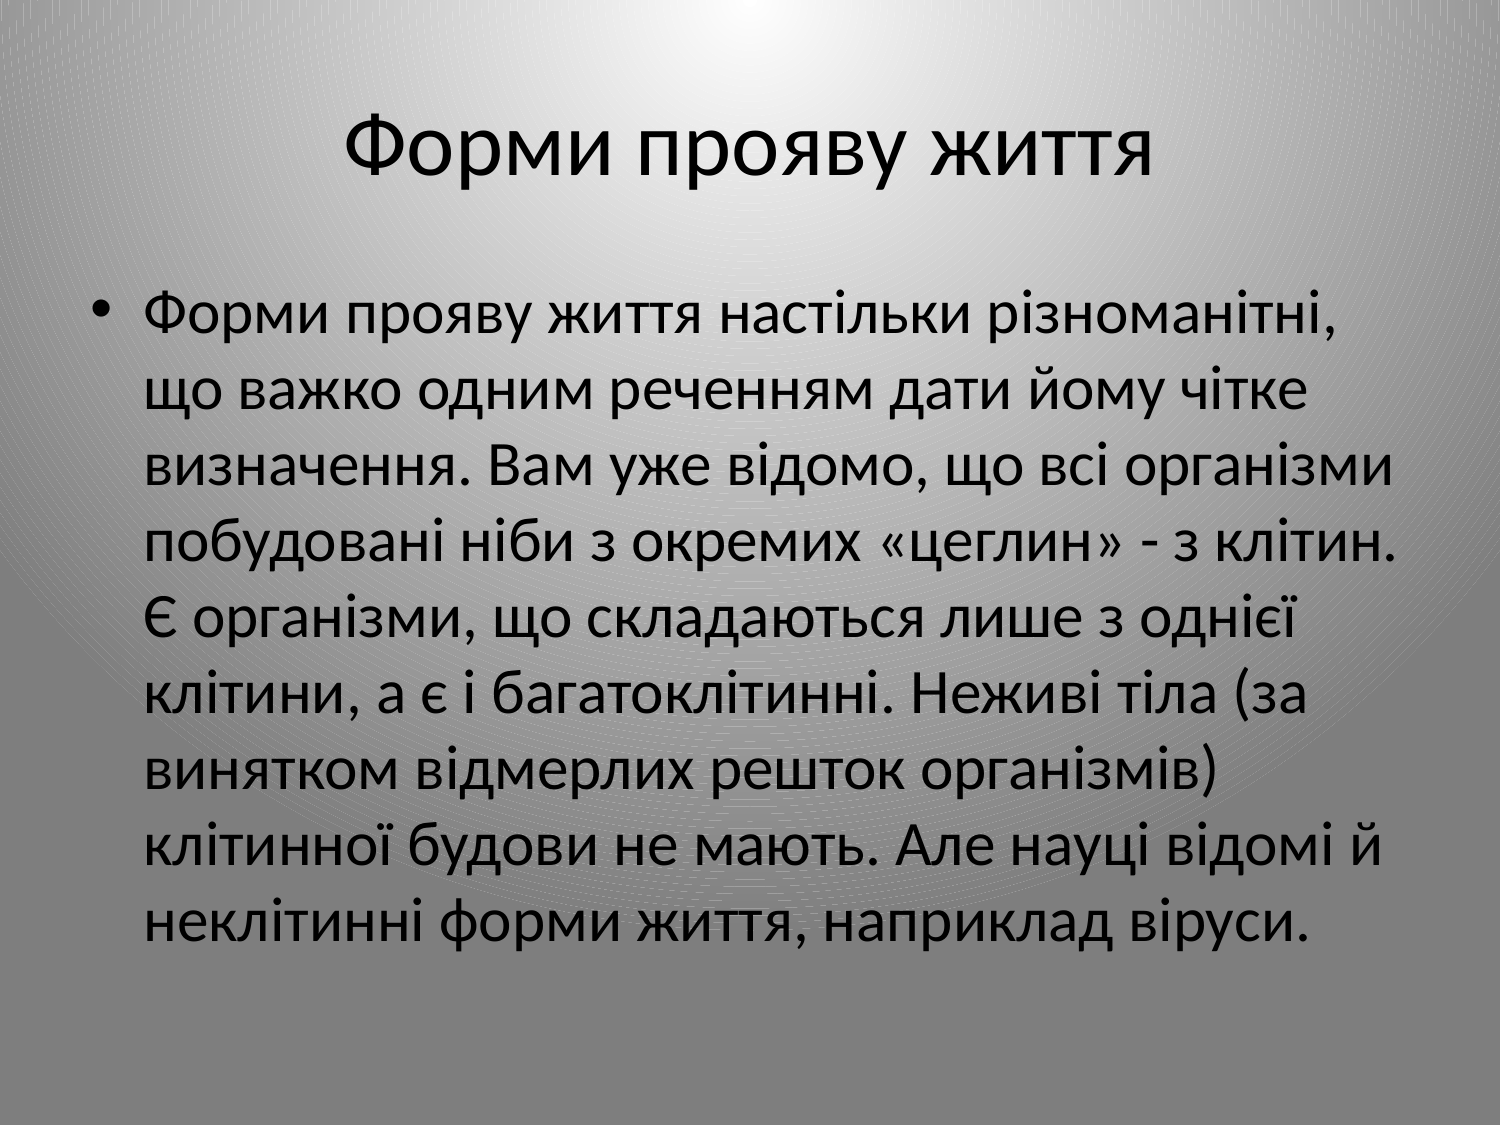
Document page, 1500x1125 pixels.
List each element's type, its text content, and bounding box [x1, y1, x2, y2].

list Форми прояву життя настільки різноманітні, що важко одним реченням дати йому чітке визначення. Вам уже відомо, що всі організми побудовані ніби з окремих «цеглин» - з клітин. Є організми, що складаються лише з однієї клітини, а є і багатоклітинні. Неживі тіла (за винятком відмерлих решток організмів) клітинної будови не мають. Але науці відомі й неклітинні форми життя, наприклад віруси. [75, 262, 1425, 1005]
title Форми прояву життя [75, 45, 1425, 233]
